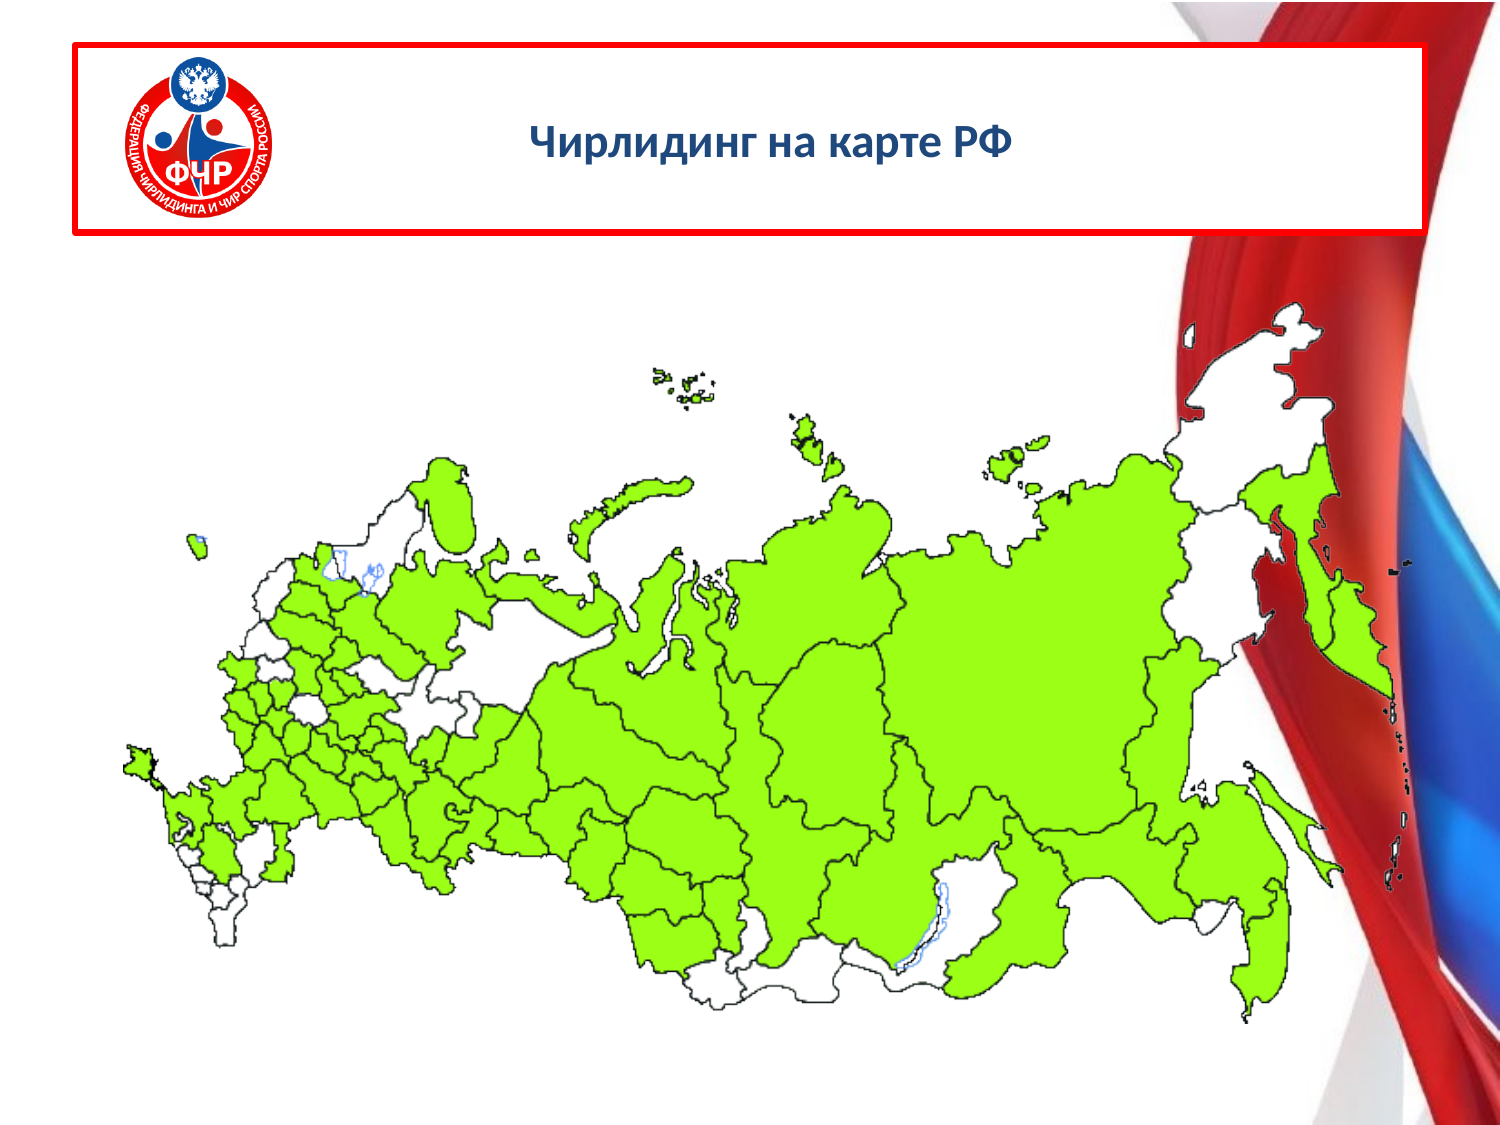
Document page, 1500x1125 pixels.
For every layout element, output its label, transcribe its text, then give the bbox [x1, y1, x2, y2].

picture [123, 2, 1500, 1125]
picture [123, 56, 273, 220]
title Чирлидинг на карте РФ [73, 43, 897, 235]
